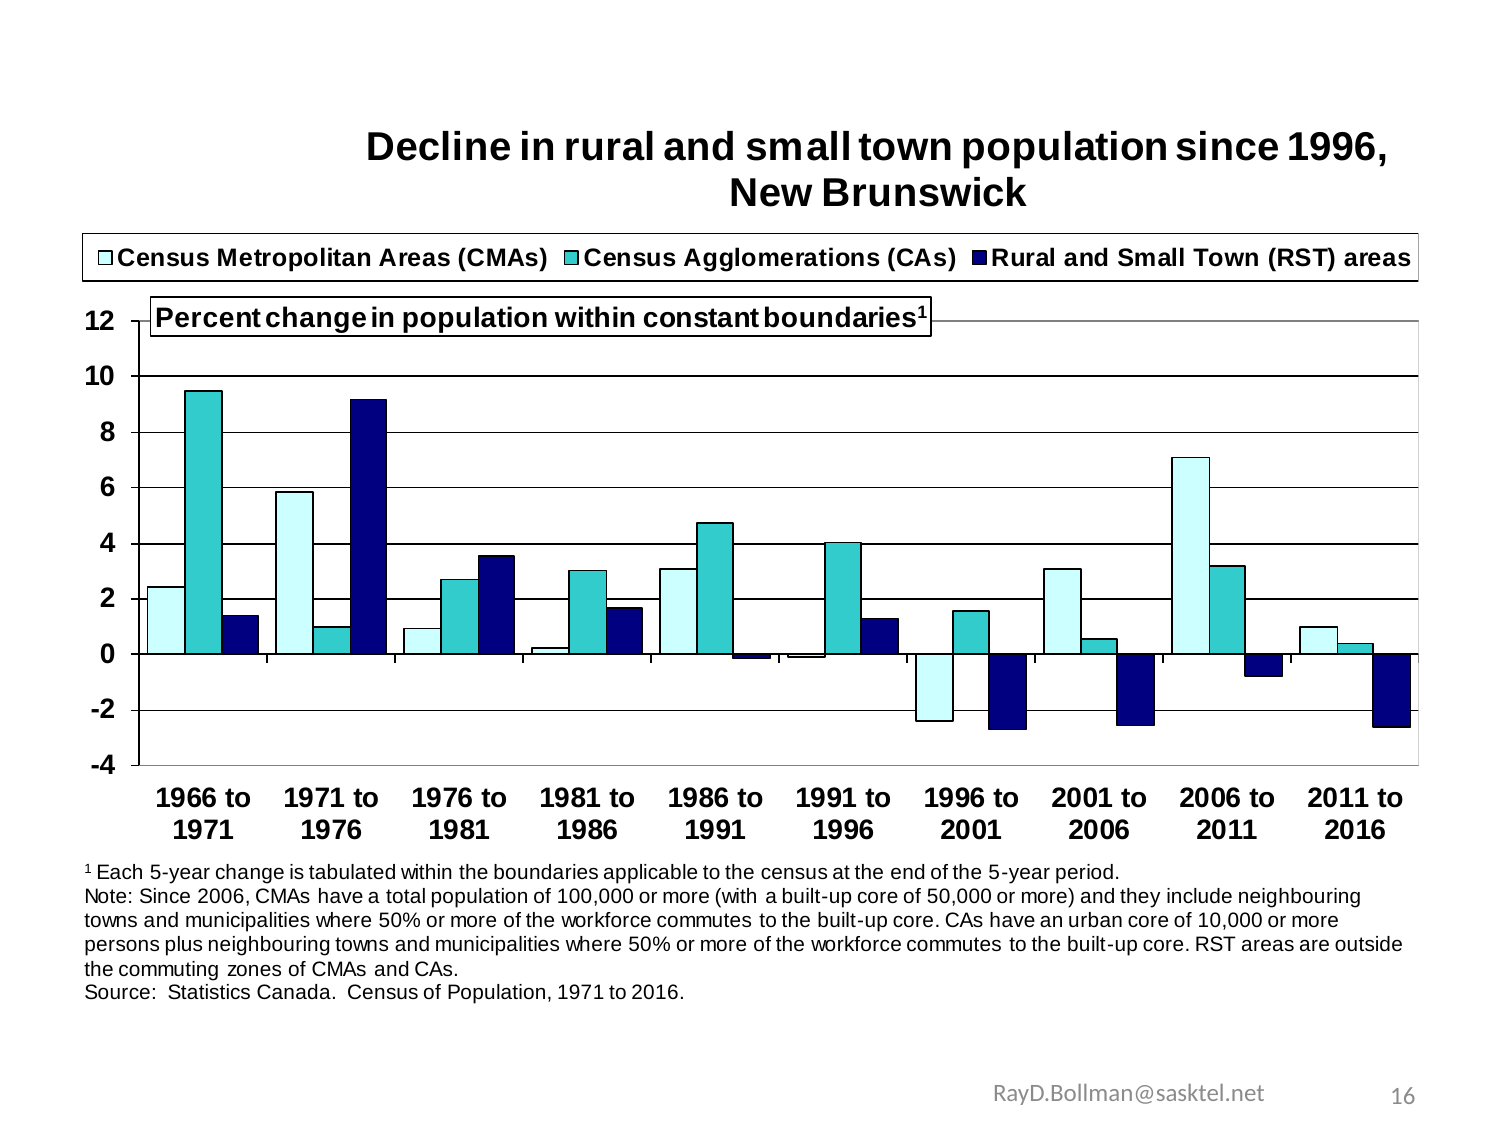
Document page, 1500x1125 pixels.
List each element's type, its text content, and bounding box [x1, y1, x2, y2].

slide_number 16 [1080, 1065, 1431, 1125]
footer RayD.Bollman@sasktel.net [891, 1061, 1367, 1122]
picture [81, 108, 1419, 1017]
